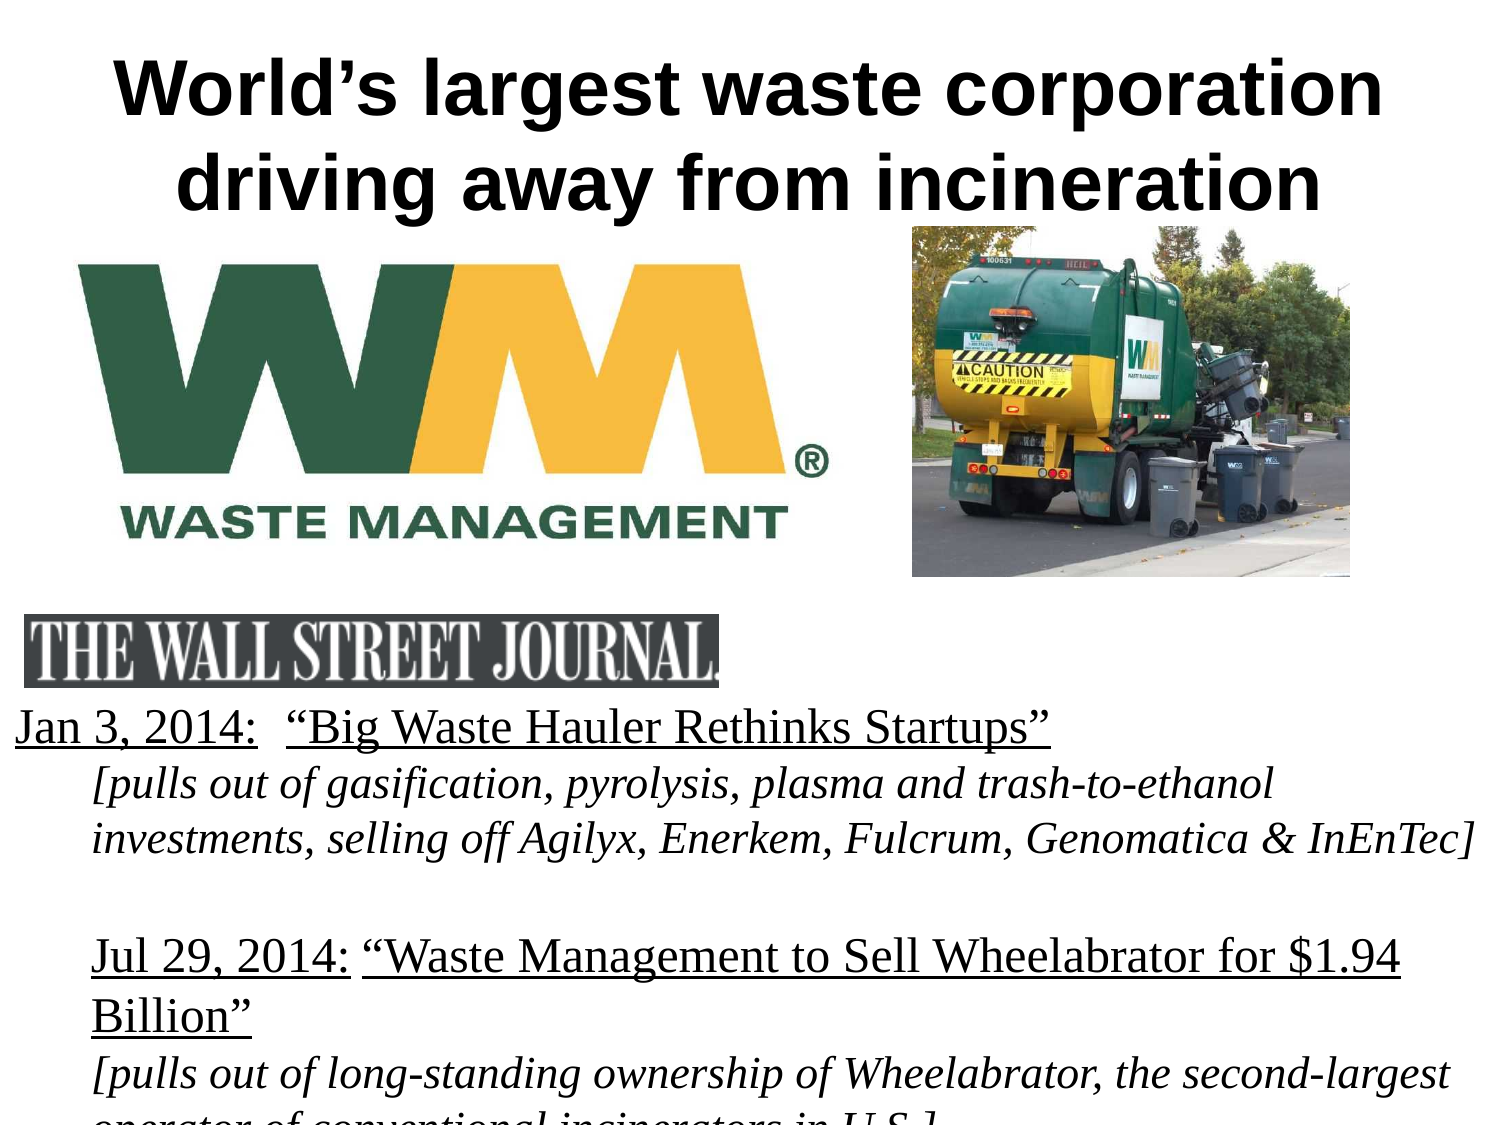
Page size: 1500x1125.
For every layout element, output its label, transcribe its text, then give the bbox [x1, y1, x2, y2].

text_box Jan 3, 2014: “Big Waste Hauler Rethinks Startups” [pulls out of gasification, pyrolysis, plasma and trash-to-ethanol investments, selling off Agilyx, Enerkem, Fulcrum, Genomatica & InEnTec] Jul 29, 2014: “Waste Management to Sell Wheelabrator for $1.94 Billion” [pulls out of long-standing ownership of Wheelabrator, the second-largest operator of conventional incinerators in U.S.] [0, 685, 1500, 1125]
picture [912, 226, 1351, 577]
picture [24, 614, 719, 689]
picture [62, 249, 845, 554]
text_box World’s largest waste corporation driving away from incineration [24, 37, 1475, 225]
